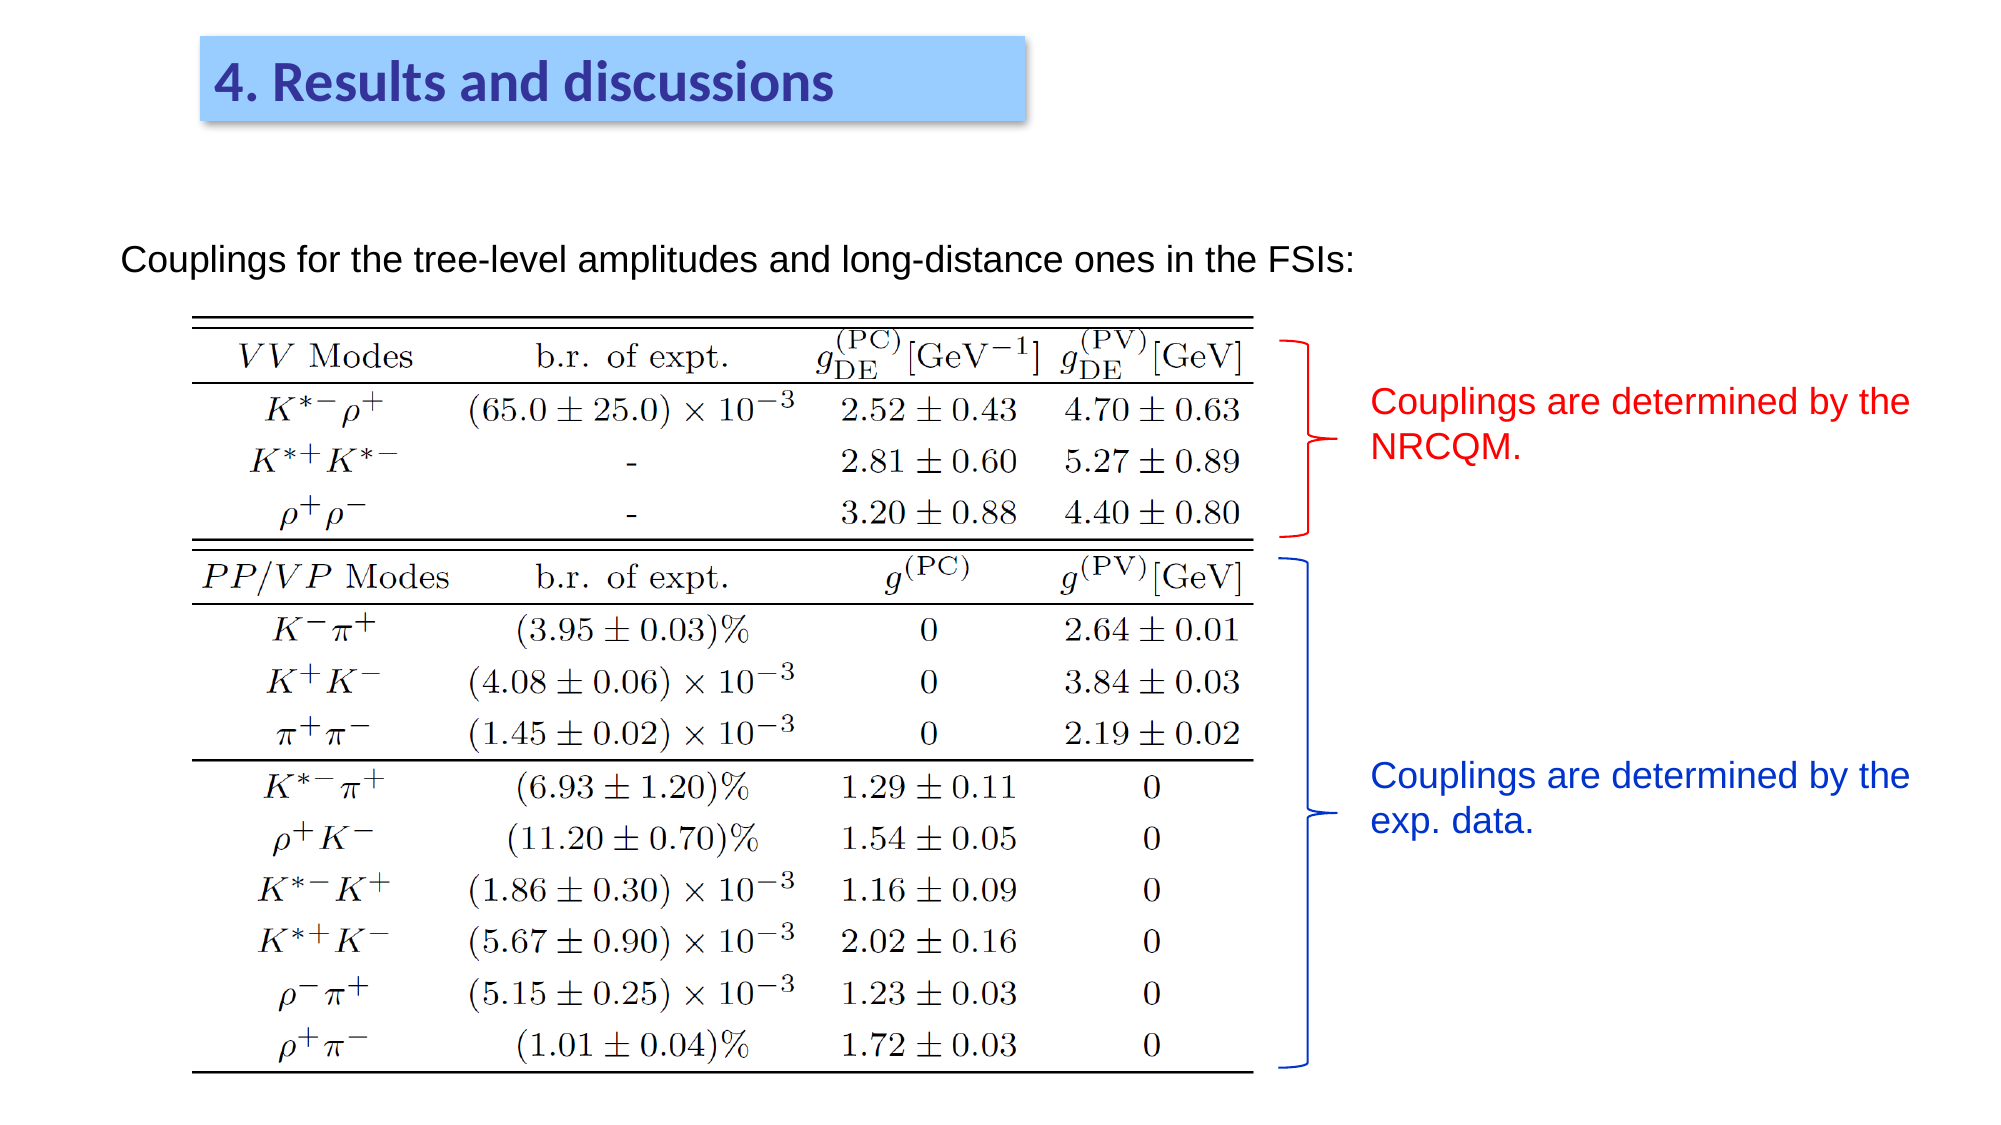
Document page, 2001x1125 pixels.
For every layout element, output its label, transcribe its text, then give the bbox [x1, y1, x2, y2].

text_box [1278, 558, 1337, 1068]
picture [187, 313, 1261, 1079]
text_box [1279, 340, 1337, 537]
text_box 4. Results and discussions [199, 36, 1025, 121]
text_box Couplings are determined by the exp. data. [1355, 743, 1975, 849]
text_box Couplings are determined by the NRCQM. [1355, 370, 1975, 475]
text_box Couplings for the tree-level amplitudes and long-distance ones in the FSIs: [105, 227, 1371, 288]
